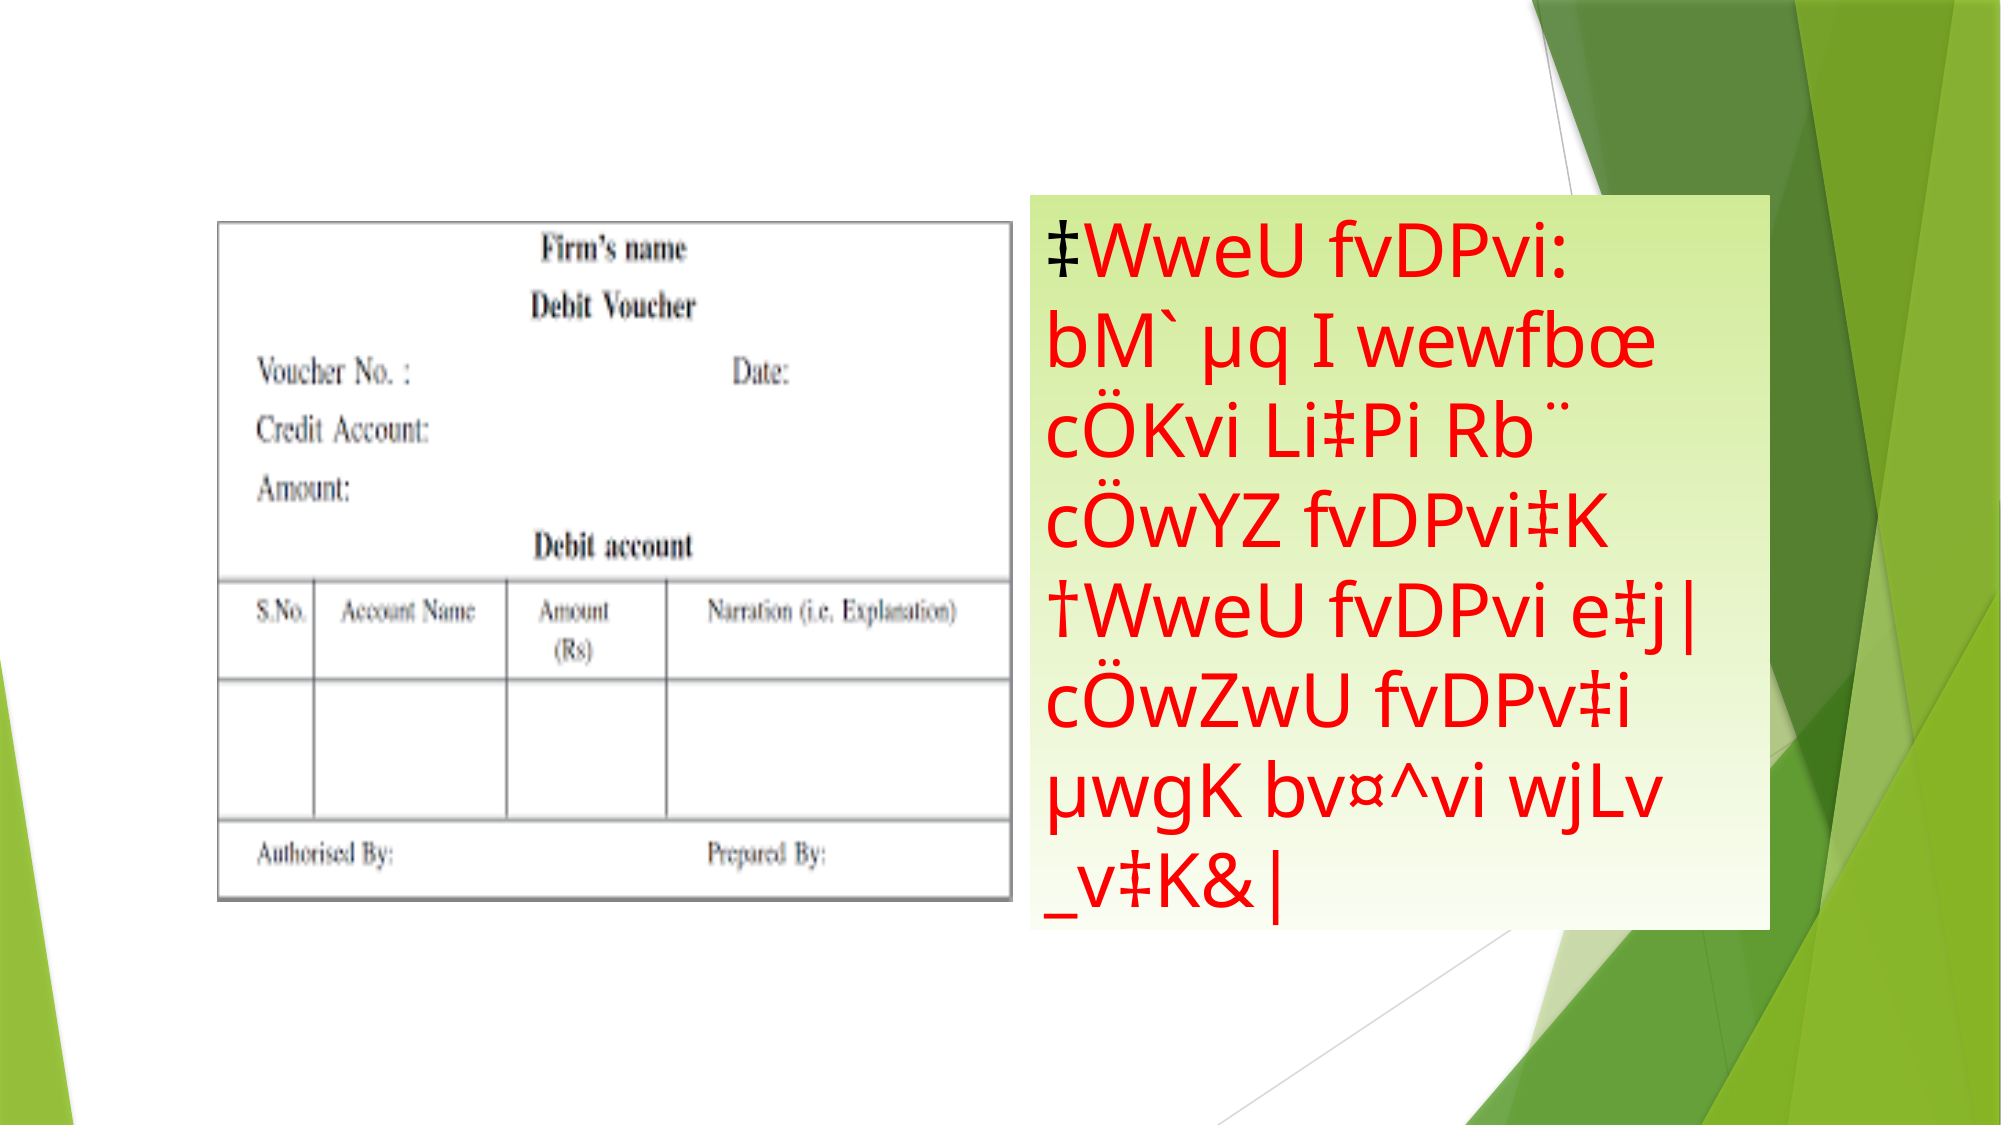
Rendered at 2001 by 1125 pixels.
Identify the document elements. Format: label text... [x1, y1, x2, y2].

text_box ‡WweU fvDPvi: bM` µq I wewfbœ cÖKvi Li‡Pi Rb¨ cÖwYZ fvDPvi‡K †WweU fvDPvi e‡j|cÖwZwU fvDPv‡i µwgK bv¤^vi wjLv _v‡K&| [1030, 195, 1770, 930]
picture [216, 221, 1014, 903]
